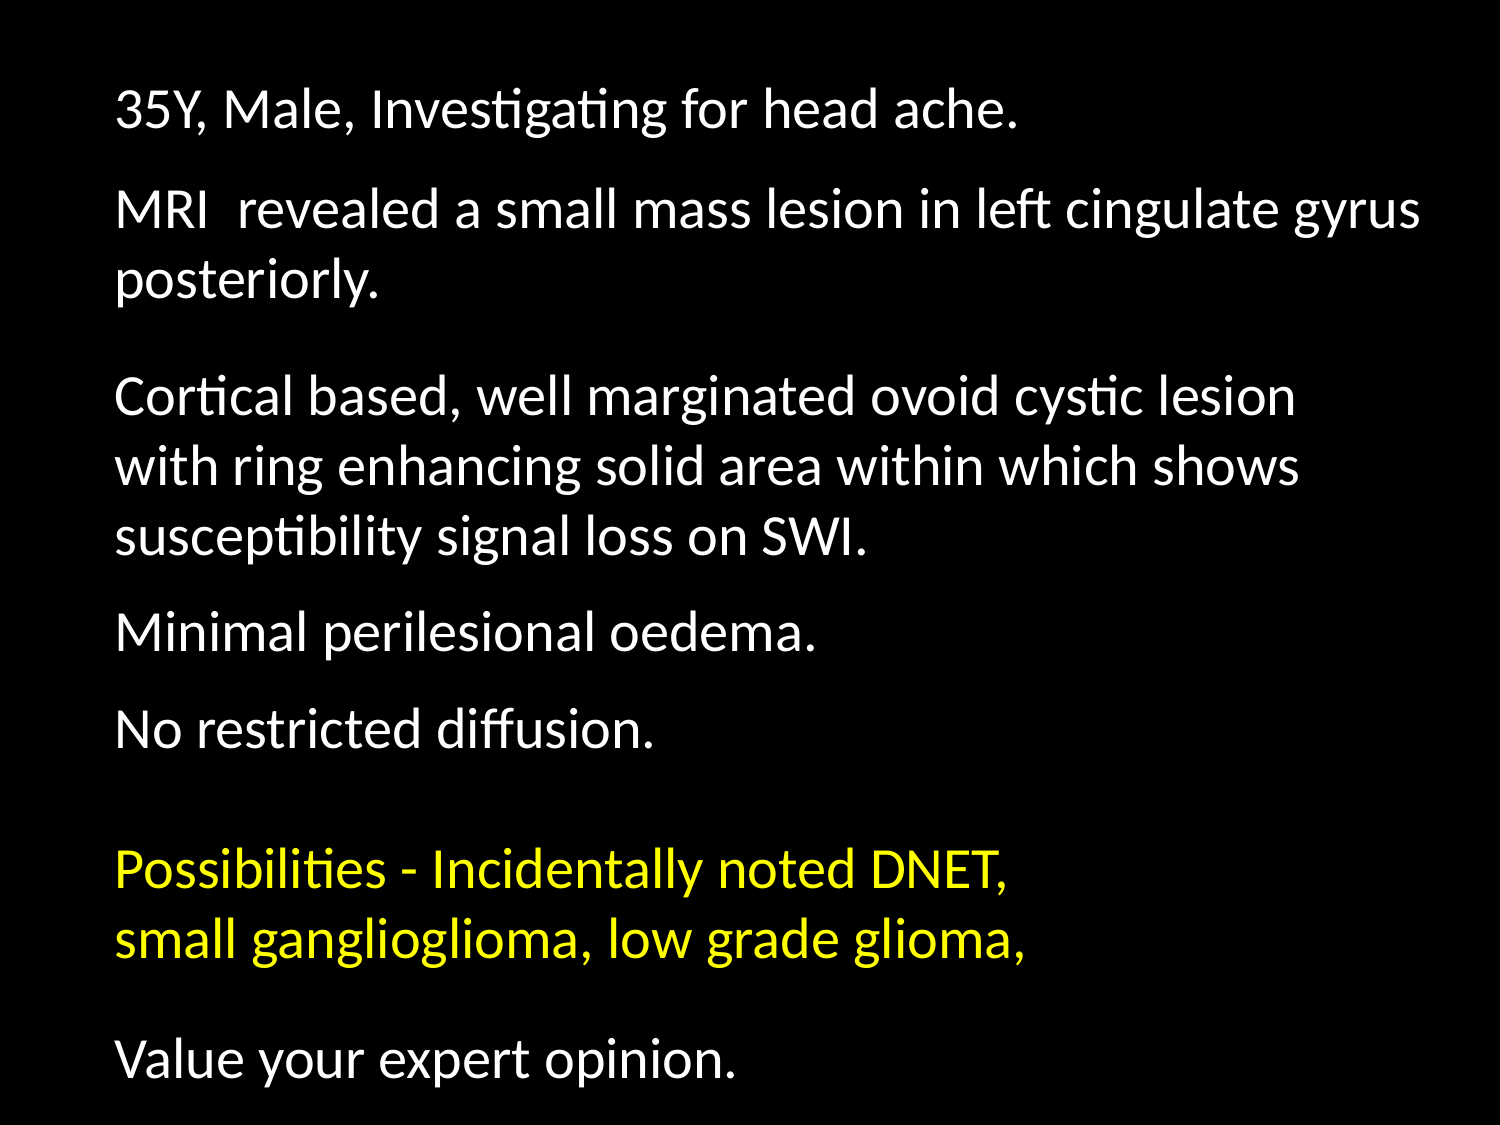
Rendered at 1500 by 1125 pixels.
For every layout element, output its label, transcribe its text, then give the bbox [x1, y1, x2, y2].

text_box Cortical based, well marginated ovoid cystic lesion with ring enhancing solid area within which shows susceptibility signal loss on SWI. Minimal perilesional oedema. No restricted diffusion. [99, 350, 1425, 768]
text_box Possibilities - Incidentally noted DNET, small ganglioglioma, low grade glioma, [99, 822, 1463, 978]
text_box Value your expert opinion. [99, 1012, 1500, 1098]
text_box 35Y, Male, Investigating for head ache. MRI revealed a small mass lesion in left cingulate gyrus posteriorly. [99, 62, 1463, 318]
